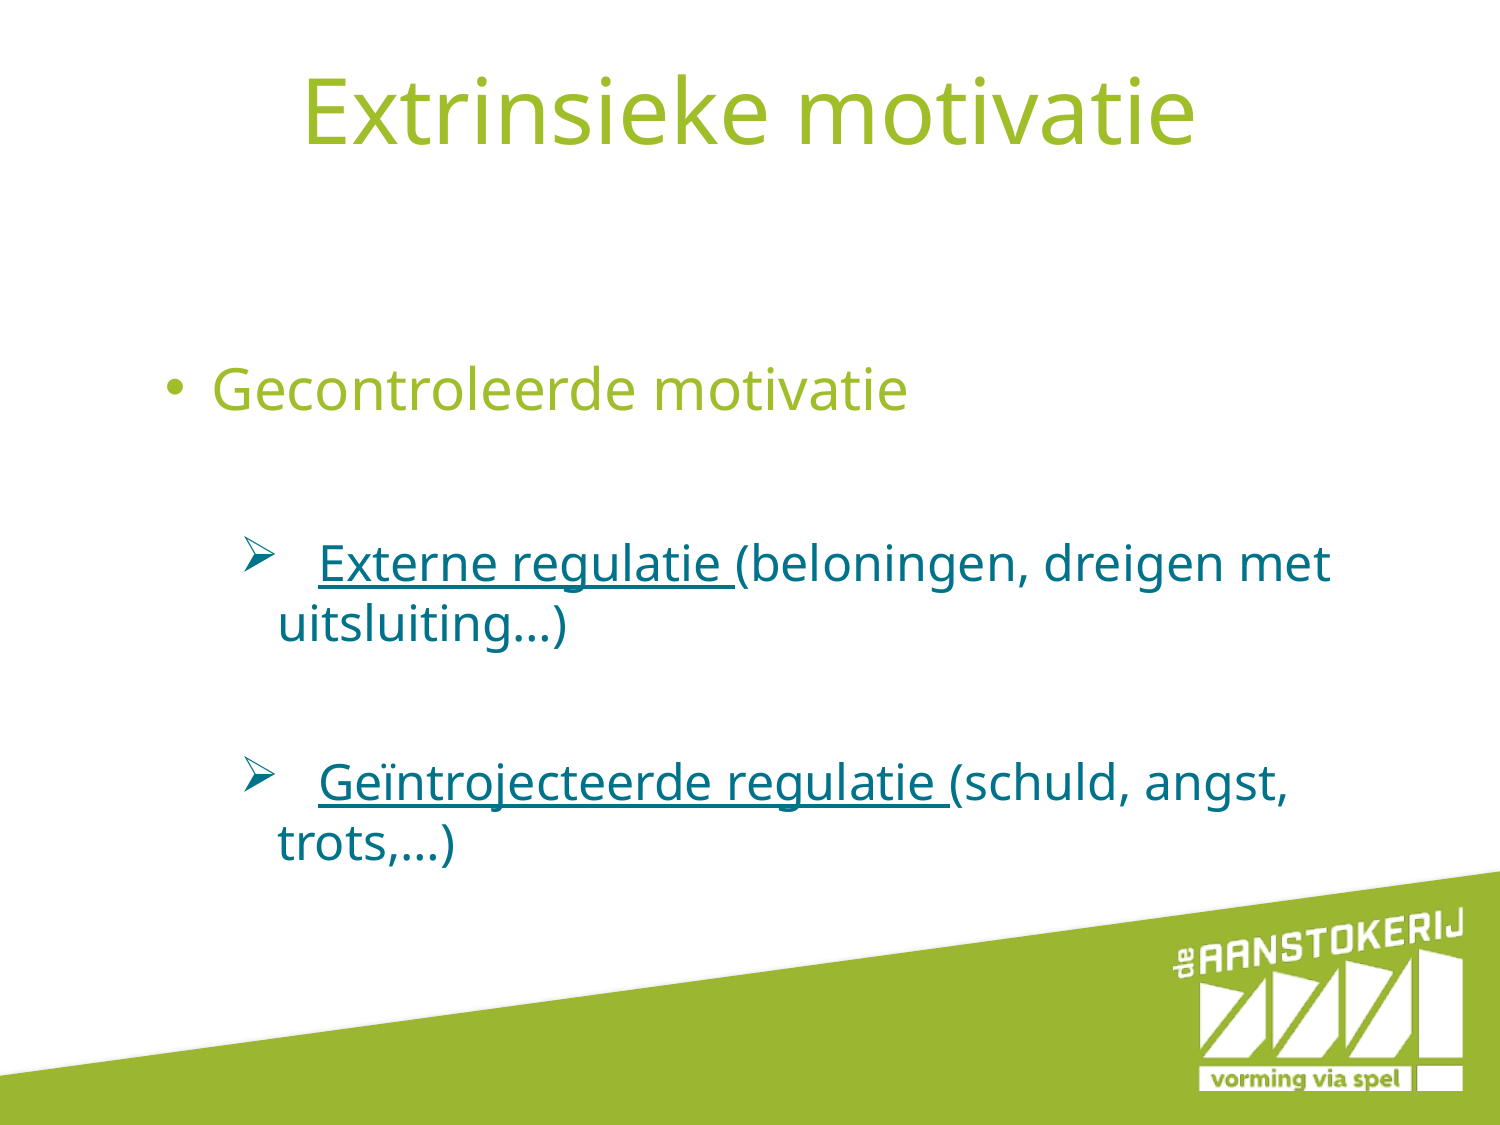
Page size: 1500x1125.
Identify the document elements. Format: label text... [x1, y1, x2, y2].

title Extrinsieke motivatie [75, 45, 1425, 233]
list Gecontroleerde motivatie Externe regulatie (beloningen, dreigen met uitsluiting…) Geïntrojecteerde regulatie (schuld, angst, trots,…) [75, 262, 1425, 1005]
